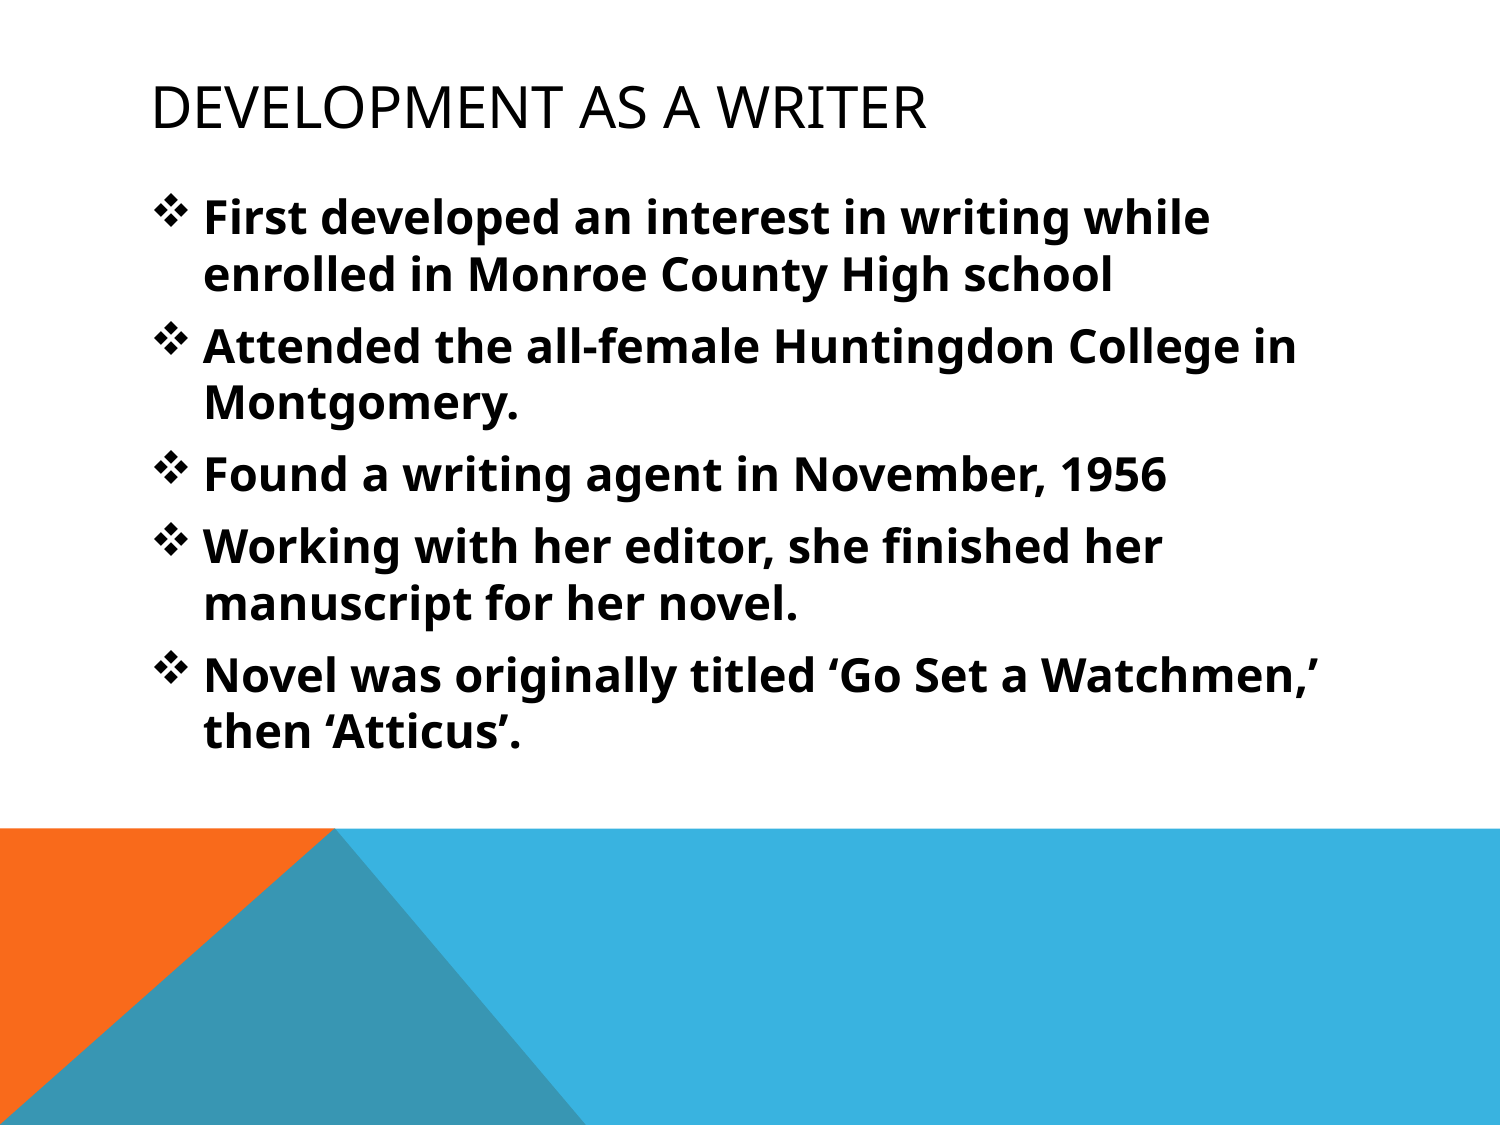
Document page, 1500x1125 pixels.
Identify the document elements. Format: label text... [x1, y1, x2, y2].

title Development as a writer [135, 60, 1369, 150]
list First developed an interest in writing while enrolled in Monroe County High school Attended the all-female Huntingdon College in Montgomery. Found a writing agent in November, 1956 Working with her editor, she finished her manuscript for her novel. Novel was originally titled ‘Go Set a Watchmen,’ then ‘Atticus’. [135, 180, 1369, 768]
